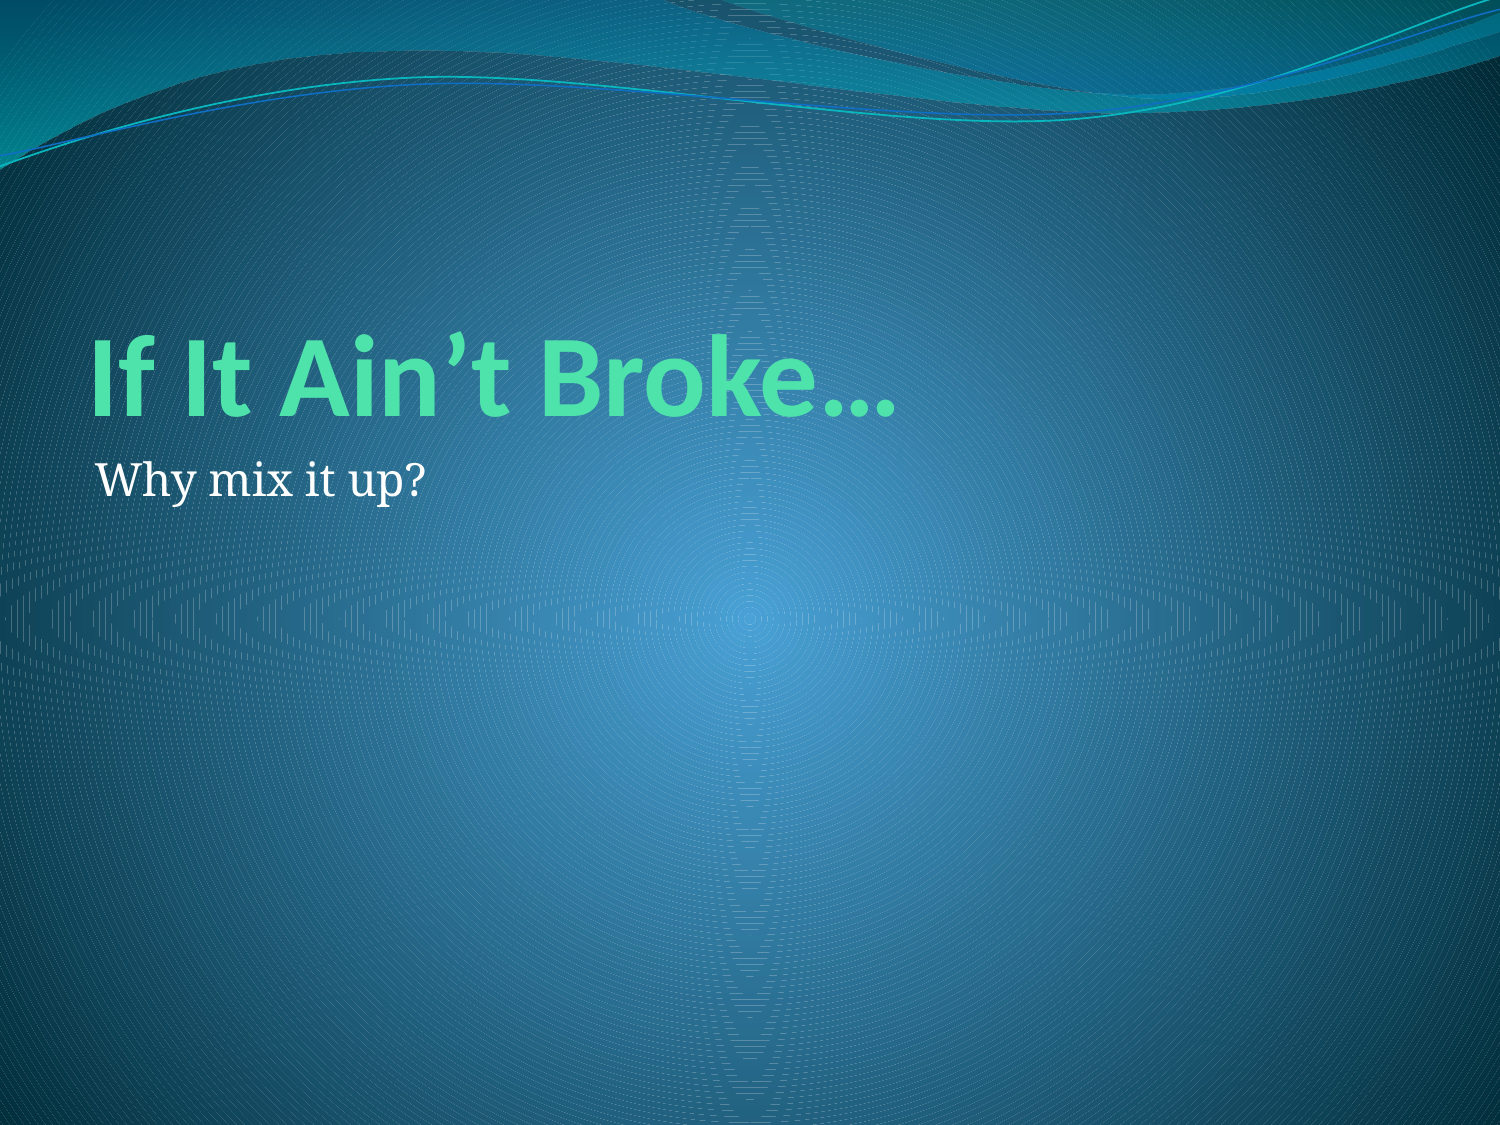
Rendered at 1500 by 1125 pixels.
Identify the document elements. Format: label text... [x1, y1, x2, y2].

title If It Ain’t Broke… [86, 216, 1362, 440]
list Why mix it up? [86, 443, 1362, 692]
